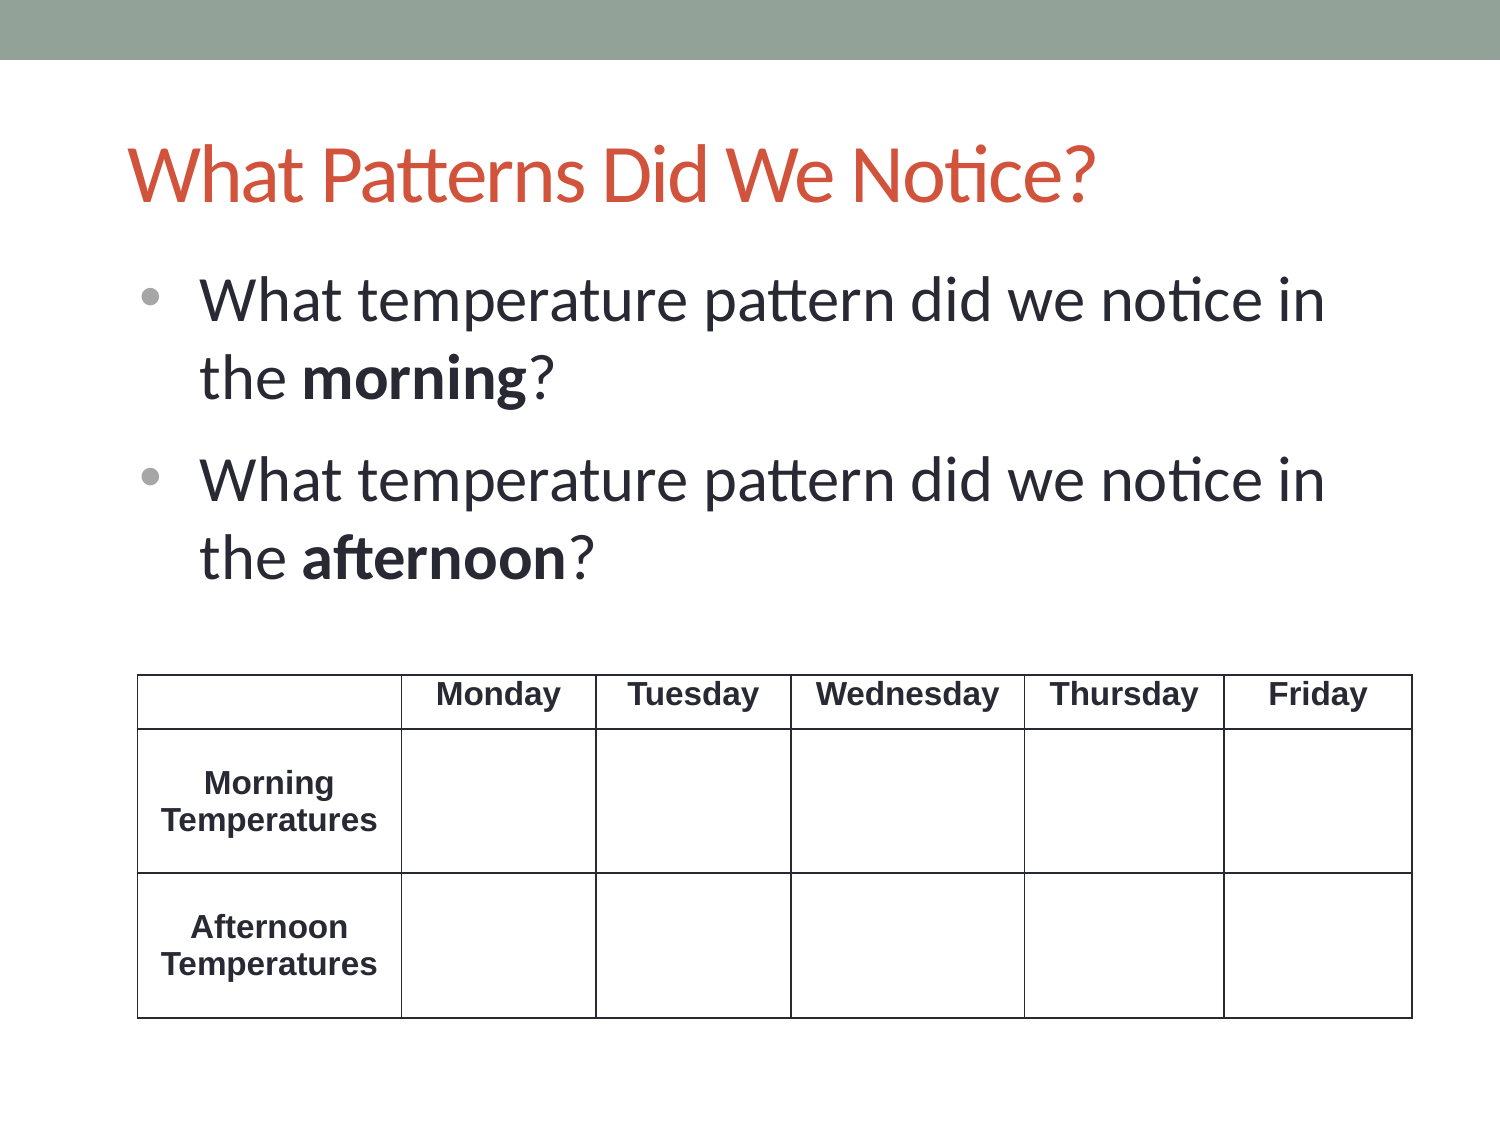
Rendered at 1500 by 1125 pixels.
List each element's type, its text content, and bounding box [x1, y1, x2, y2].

table_cell Afternoon Temperatures [138, 1013, 401, 1017]
table_cell [792, 1013, 1024, 1017]
title What Patterns Did We Notice? [112, 87, 1425, 250]
table_cell [1025, 730, 1223, 862]
text_box What temperature pattern did we notice in the morning? What temperature pattern did we notice in the afternoon? [124, 249, 1400, 645]
table_cell [402, 1013, 595, 1017]
table_cell [597, 730, 790, 862]
table_cell [1225, 1013, 1411, 1017]
table_cell [792, 730, 1024, 862]
table_cell [1025, 1013, 1223, 1017]
table_header Wednesday [792, 676, 1024, 728]
table_header Tuesday [597, 676, 790, 728]
table_cell Morning Temperatures [138, 730, 401, 862]
table_header Friday [1225, 676, 1411, 728]
table_cell [402, 730, 595, 862]
table_header Monday [402, 676, 595, 728]
table_header [138, 676, 401, 728]
table_cell [1225, 730, 1411, 862]
table_cell [597, 1013, 790, 1017]
text_box [37, 862, 1457, 1013]
table_header Thursday [1025, 676, 1223, 728]
